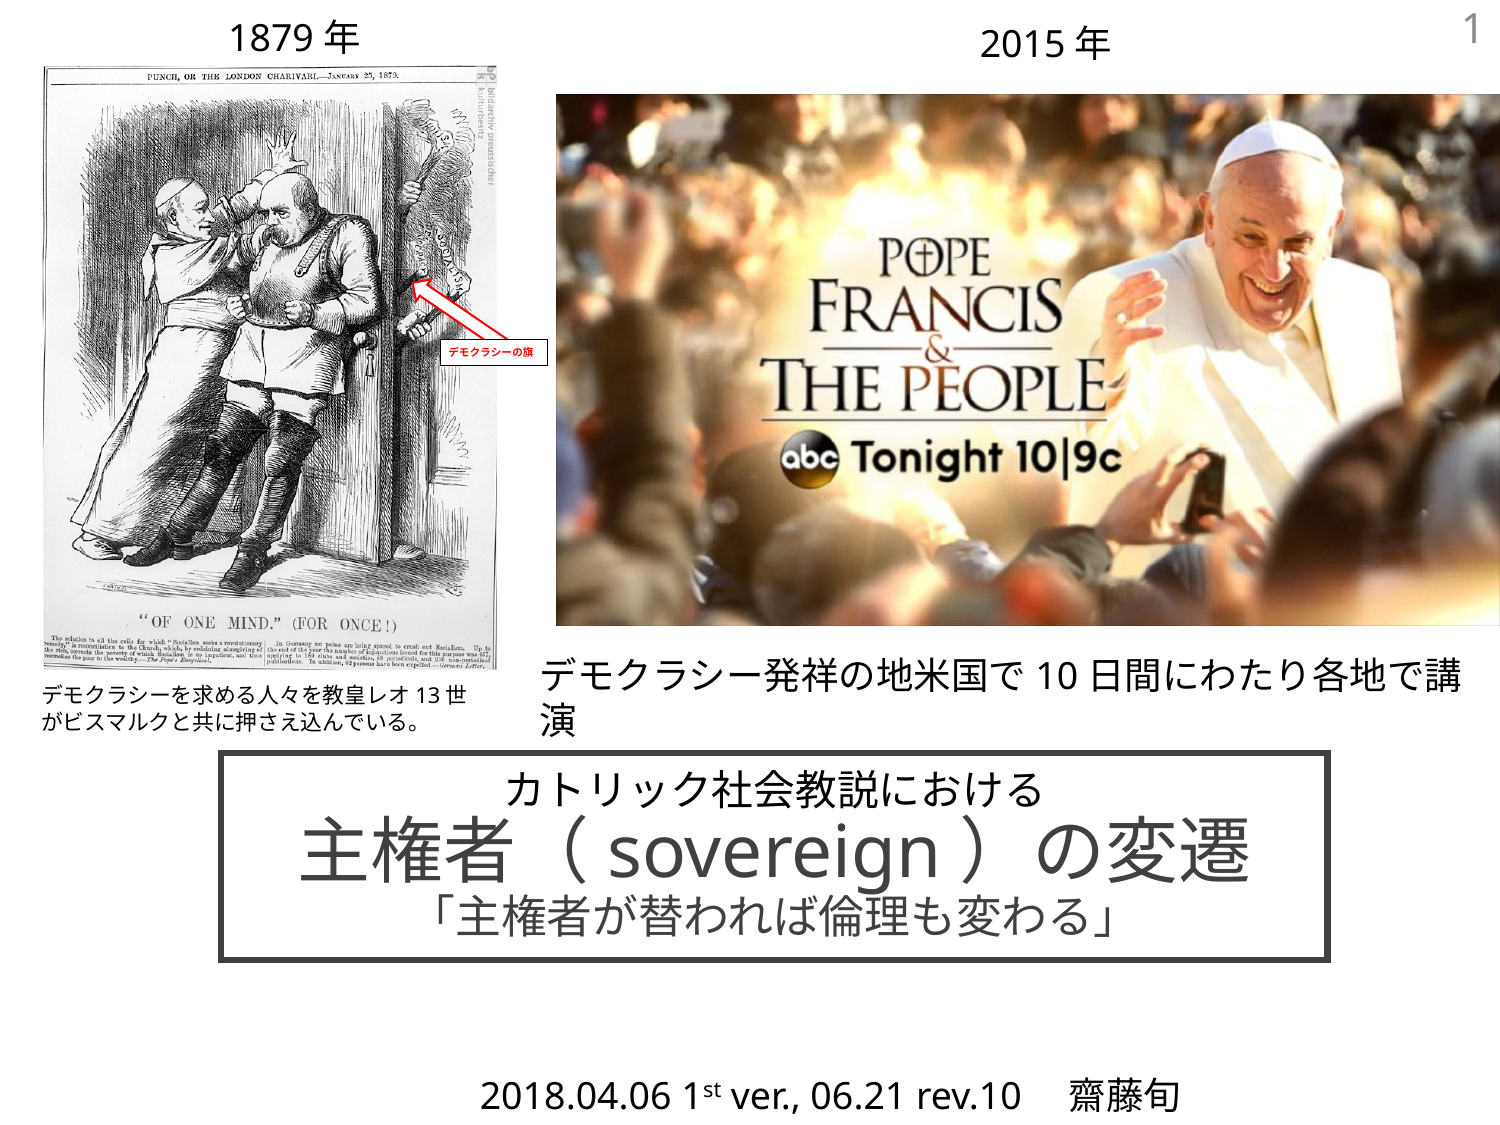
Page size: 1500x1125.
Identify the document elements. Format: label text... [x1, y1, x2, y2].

picture [555, 94, 1500, 626]
picture [38, 36, 550, 698]
text_box 2015年 [965, 12, 1127, 72]
title カトリック社会教説における 主権者（sovereign）の変遷 「主権者が替われば倫理も変わる」 [221, 752, 1328, 961]
text_box 1879年 [213, 6, 376, 36]
text_box デモクラシーを求める人々を教皇レオ13世がビスマルクと共に押さえ込んでいる。 [26, 674, 503, 742]
text_box デモクラシー発祥の地米国で10日間にわたり各地で講演 [524, 644, 1500, 750]
text_box 2018.04.06 1st ver., 06.21 rev.10 齋藤旬 [465, 1064, 1196, 1125]
slide_number 1 [1162, 0, 1500, 60]
